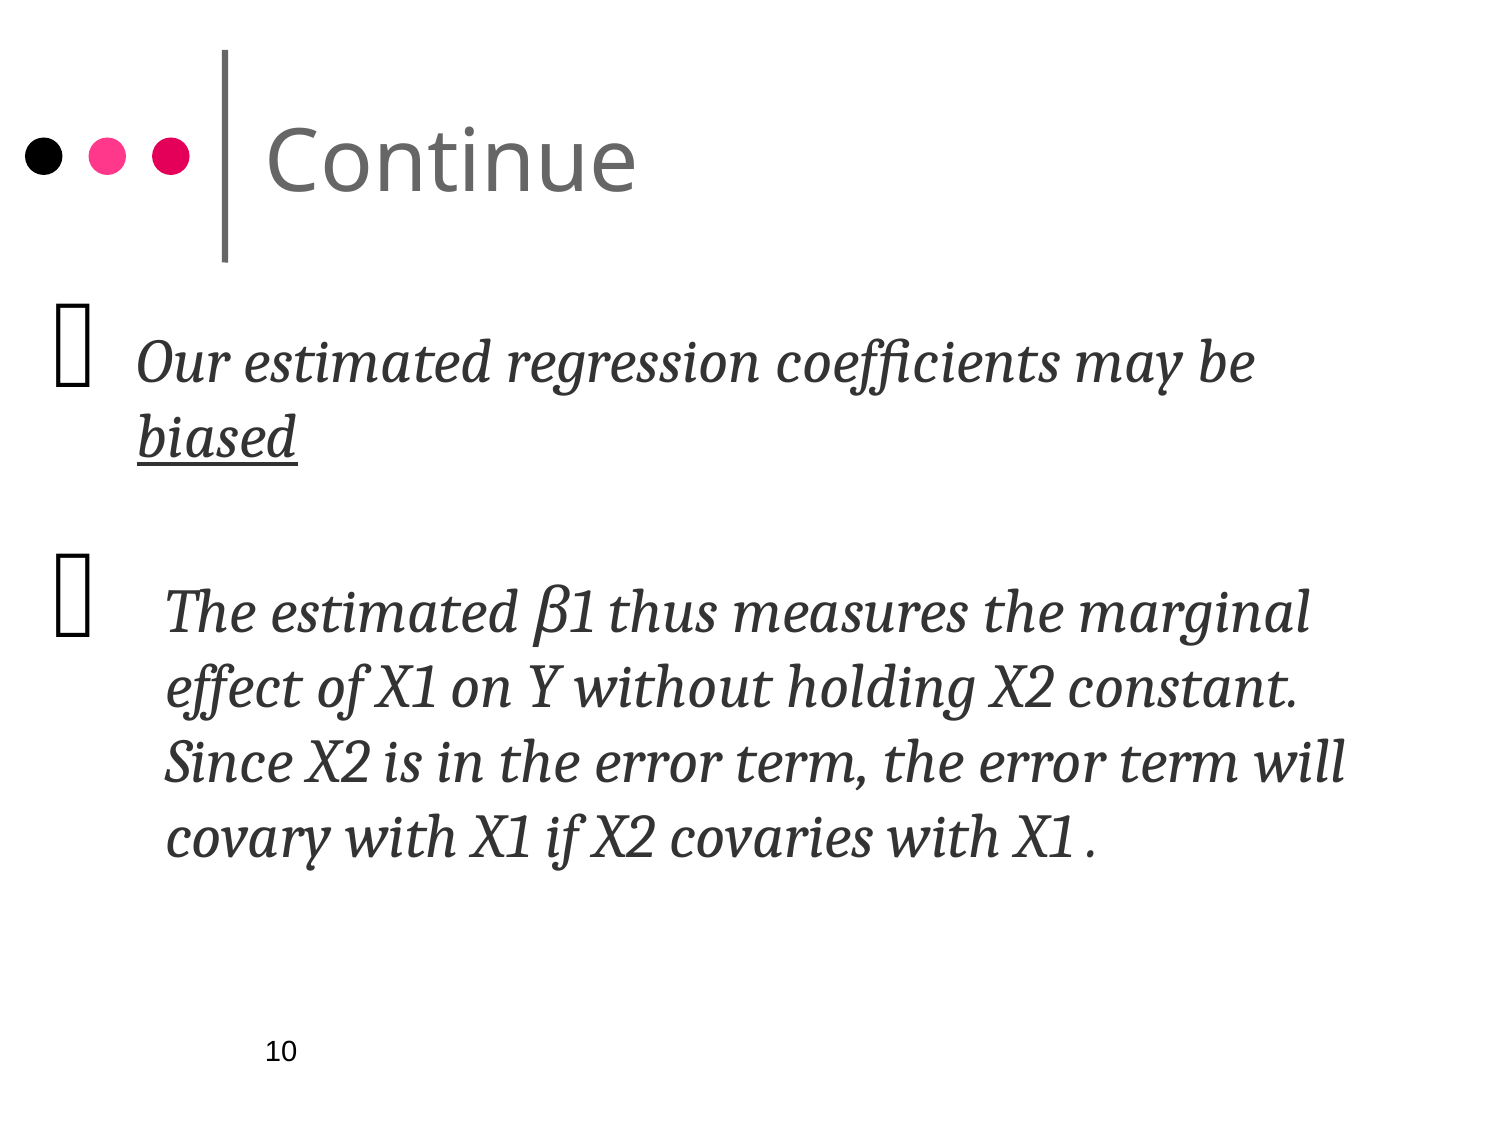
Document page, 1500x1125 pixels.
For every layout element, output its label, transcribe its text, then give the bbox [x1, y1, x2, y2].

slide_number 10 [249, 1025, 463, 1100]
title Continue [249, 31, 1400, 282]
list Our estimated regression coefficients may be biased The estimated β1 thus measures the marginal effect of X1 on Y without holding X2 constant. Since X2 is in the error term, the error term will covary with X1 if X2 covaries with X1 . [37, 312, 1400, 988]
